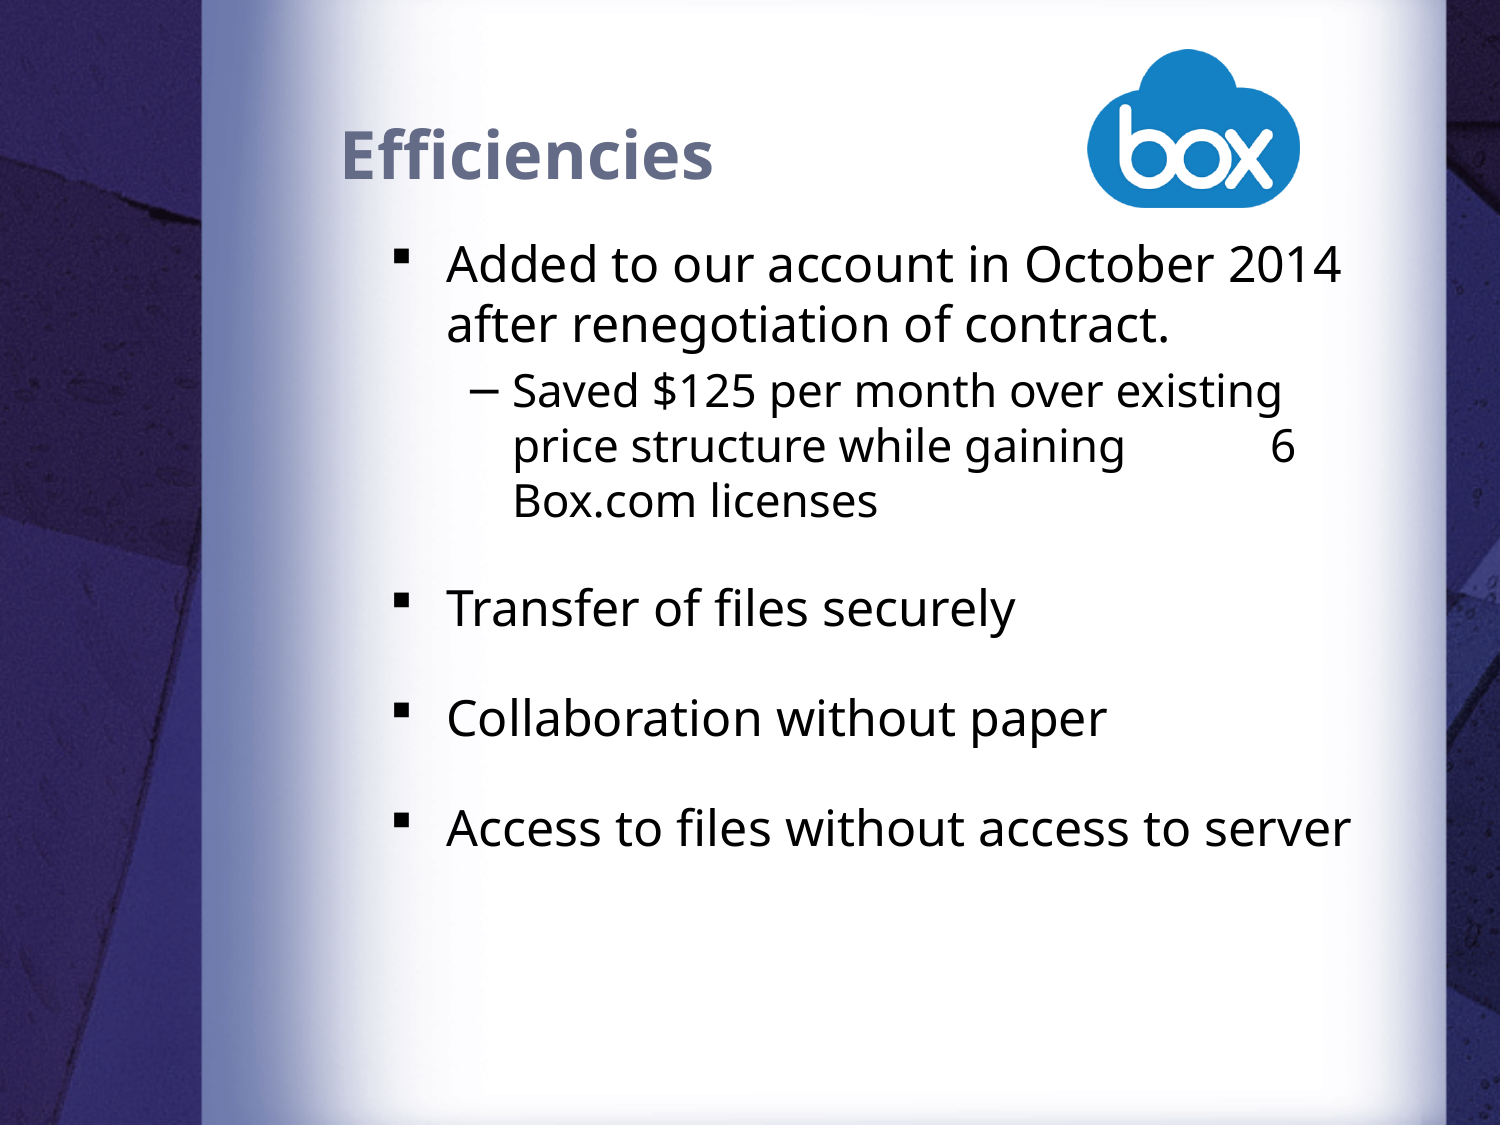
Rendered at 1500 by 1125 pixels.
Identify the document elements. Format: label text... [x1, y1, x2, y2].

list Added to our account in October 2014 after renegotiation of contract. Saved $125 per month over existing price structure while gaining 6 Box.com licenses Transfer of files securely Collaboration without paper Access to files without access to server [375, 224, 1400, 1013]
title Efficiencies [324, 37, 1400, 200]
picture [0, 0, 1500, 1125]
